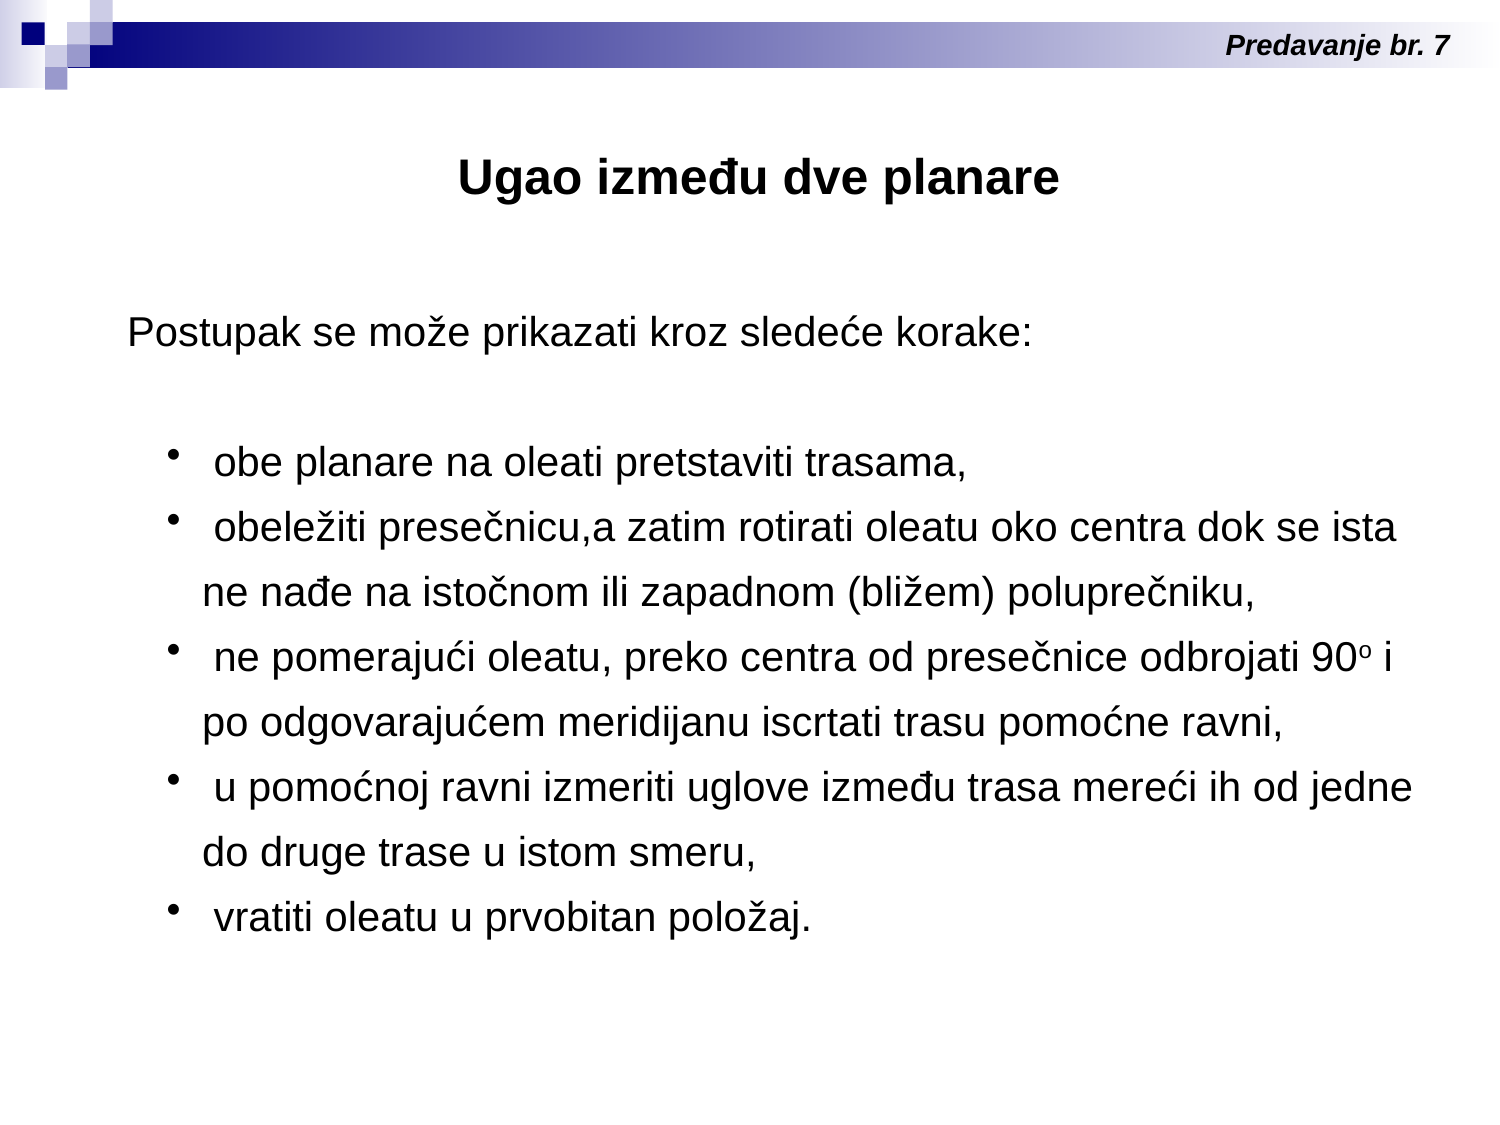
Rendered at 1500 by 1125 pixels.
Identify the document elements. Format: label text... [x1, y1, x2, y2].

text_box Ugao između dve planare [442, 137, 1211, 212]
text_box Postupak se može prikazati kroz sledeće korake: obe planare na oleati pretstaviti trasama, obeležiti presečnicu,a zatim rotirati oleatu oko centra dok se ista ne nađe na istočnom ili zapadnom (bližem) poluprečniku, ne pomerajući oleatu, preko centra od presečnice odbrojati 90o i po odgovarajućem meridijanu iscrtati trasu pomoćne ravni, u pomoćnoj ravni izmeriti uglove između trasa mereći ih od jedne do druge trase u istom smeru, vratiti oleatu u prvobitan položaj. [112, 282, 1436, 948]
text_box Predavanje br. 7 [1210, 18, 1466, 69]
